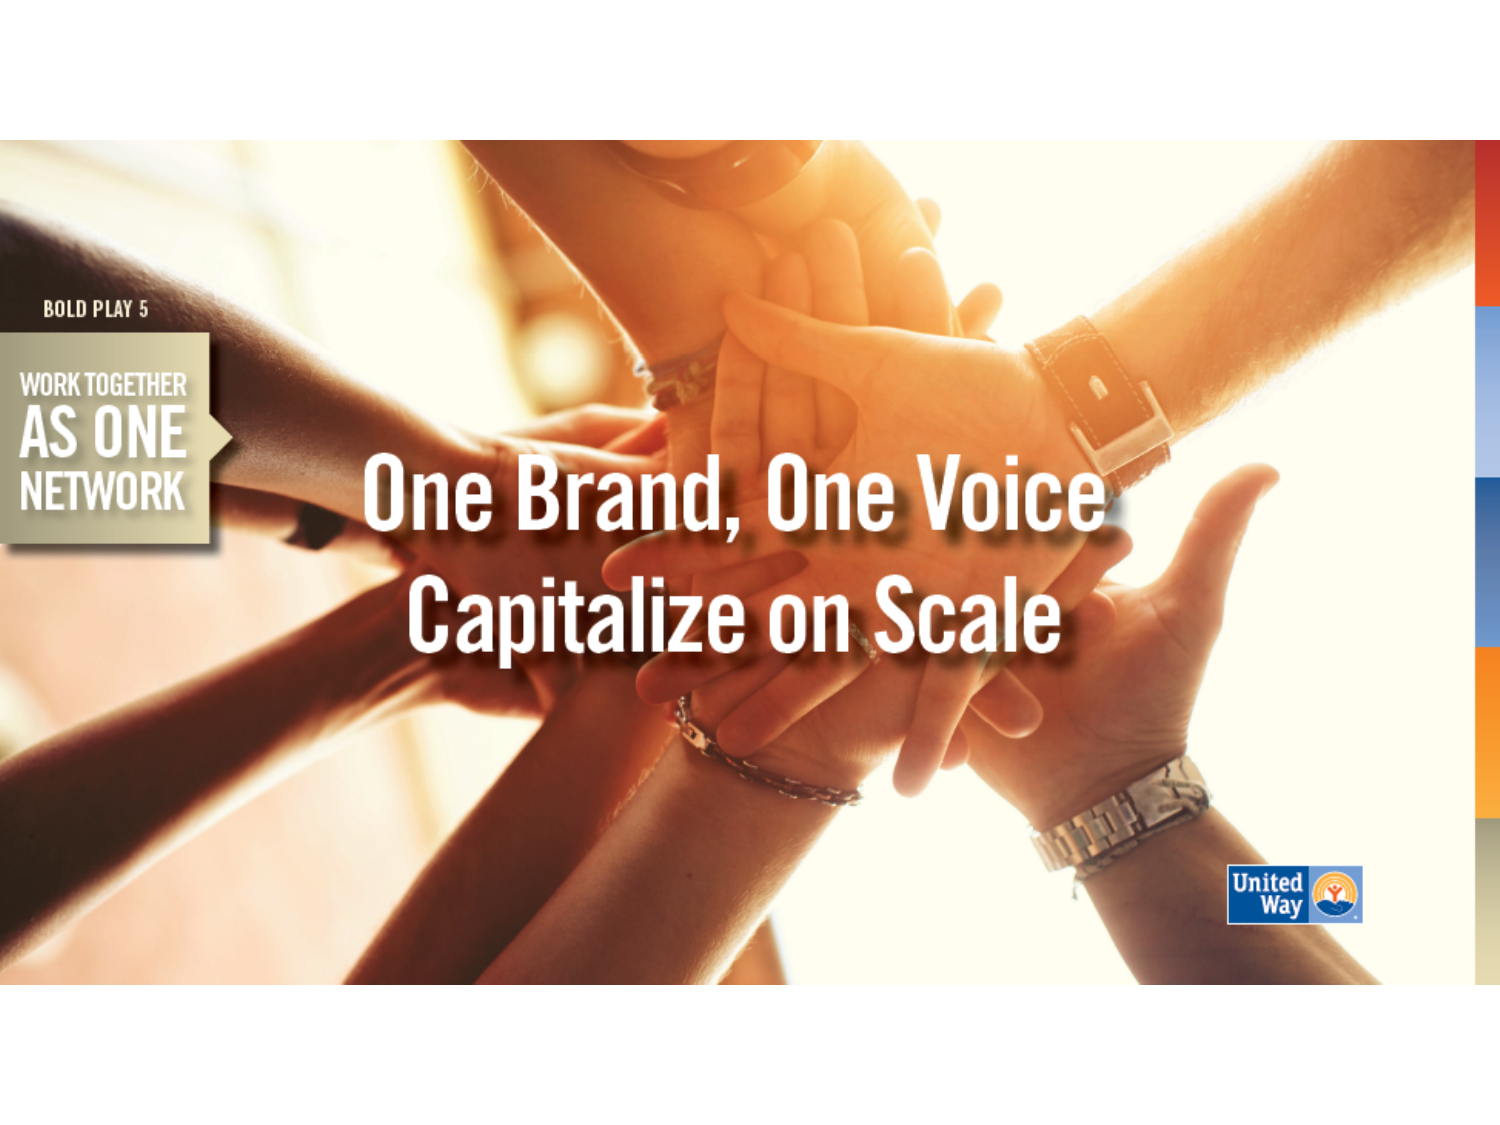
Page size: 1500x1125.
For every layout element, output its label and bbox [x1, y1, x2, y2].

picture [0, 140, 1500, 985]
